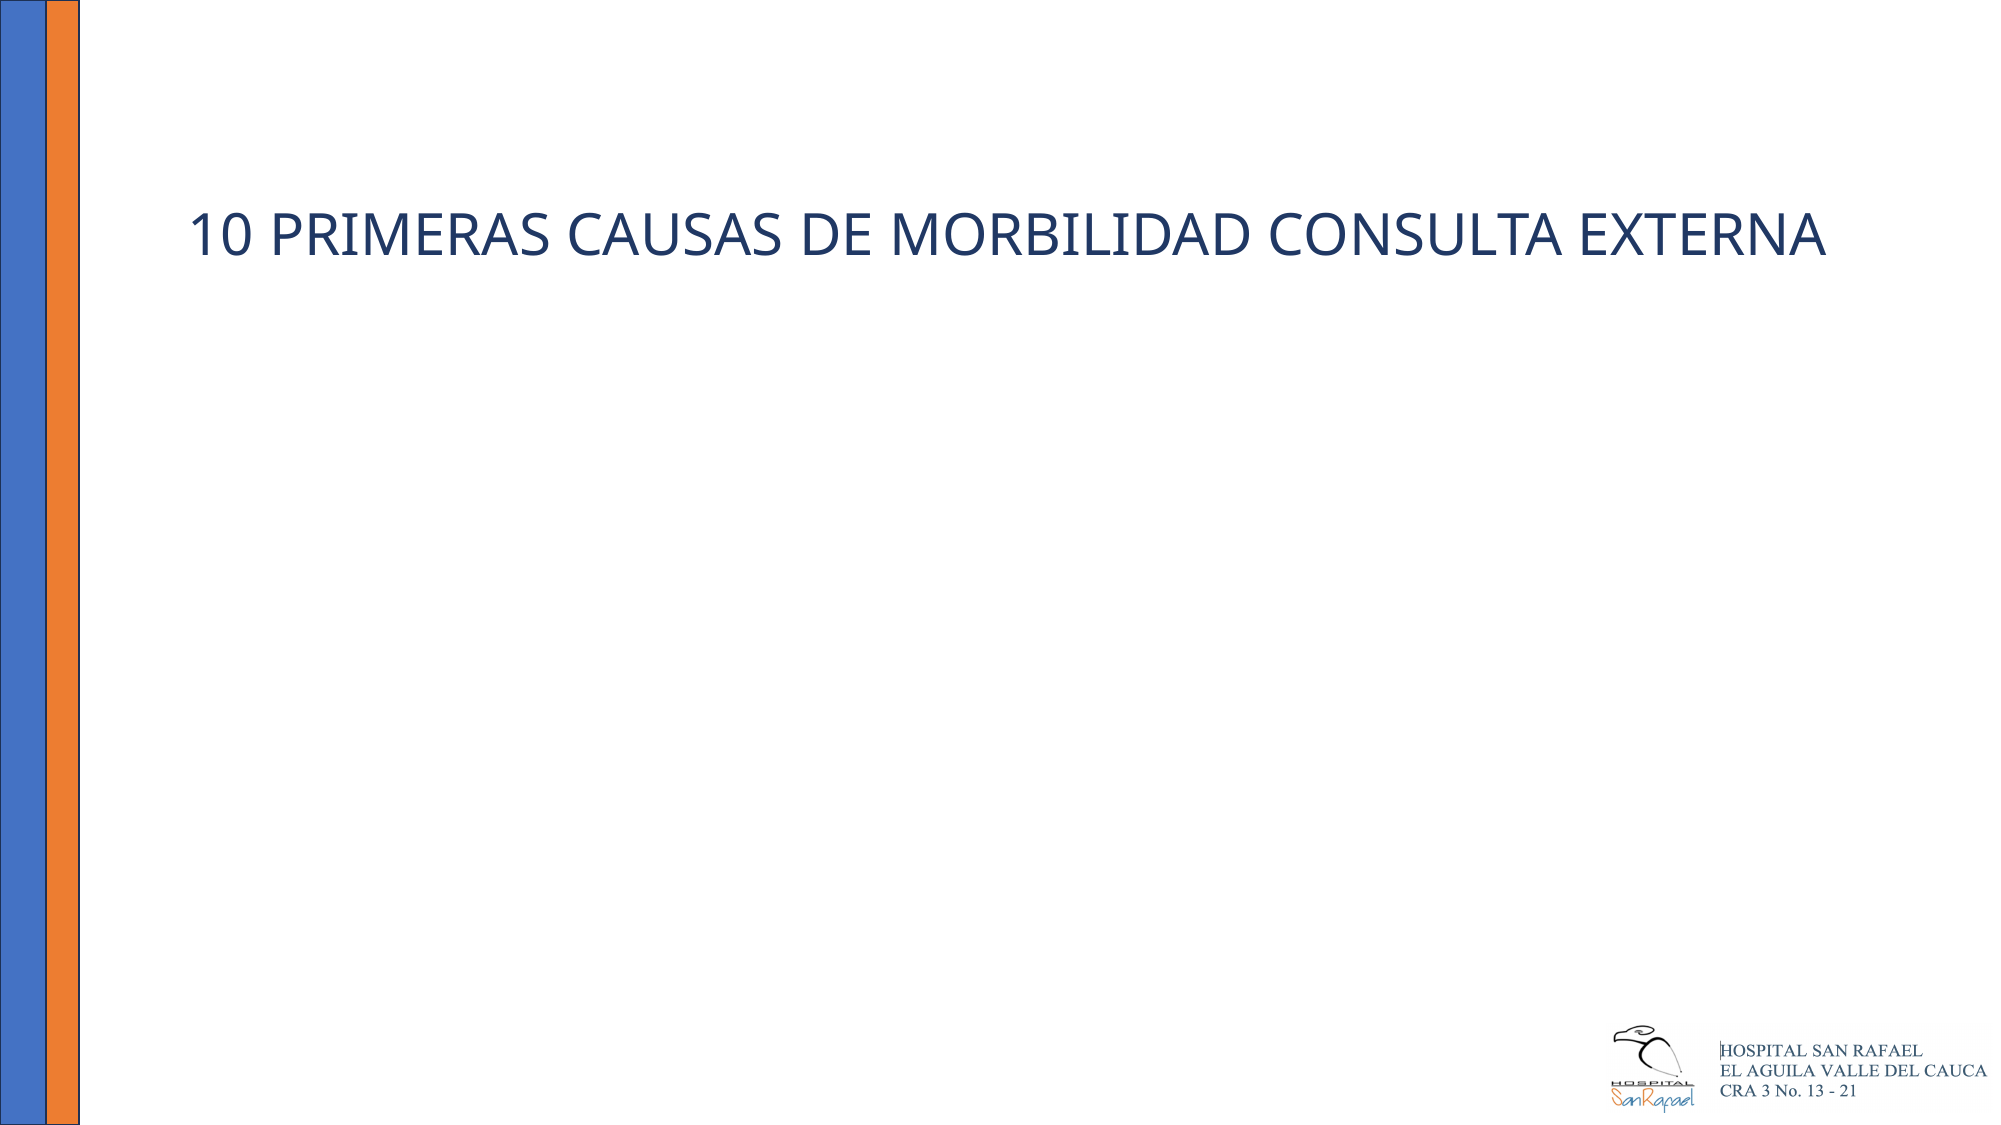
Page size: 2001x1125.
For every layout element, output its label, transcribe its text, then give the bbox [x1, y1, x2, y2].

text_box [0, 0, 45, 1125]
text_box 10 PRIMERAS CAUSAS DE MORBILIDAD CONSULTA EXTERNA [105, 174, 1911, 290]
picture [1606, 1023, 1993, 1113]
text_box [45, 0, 80, 1125]
